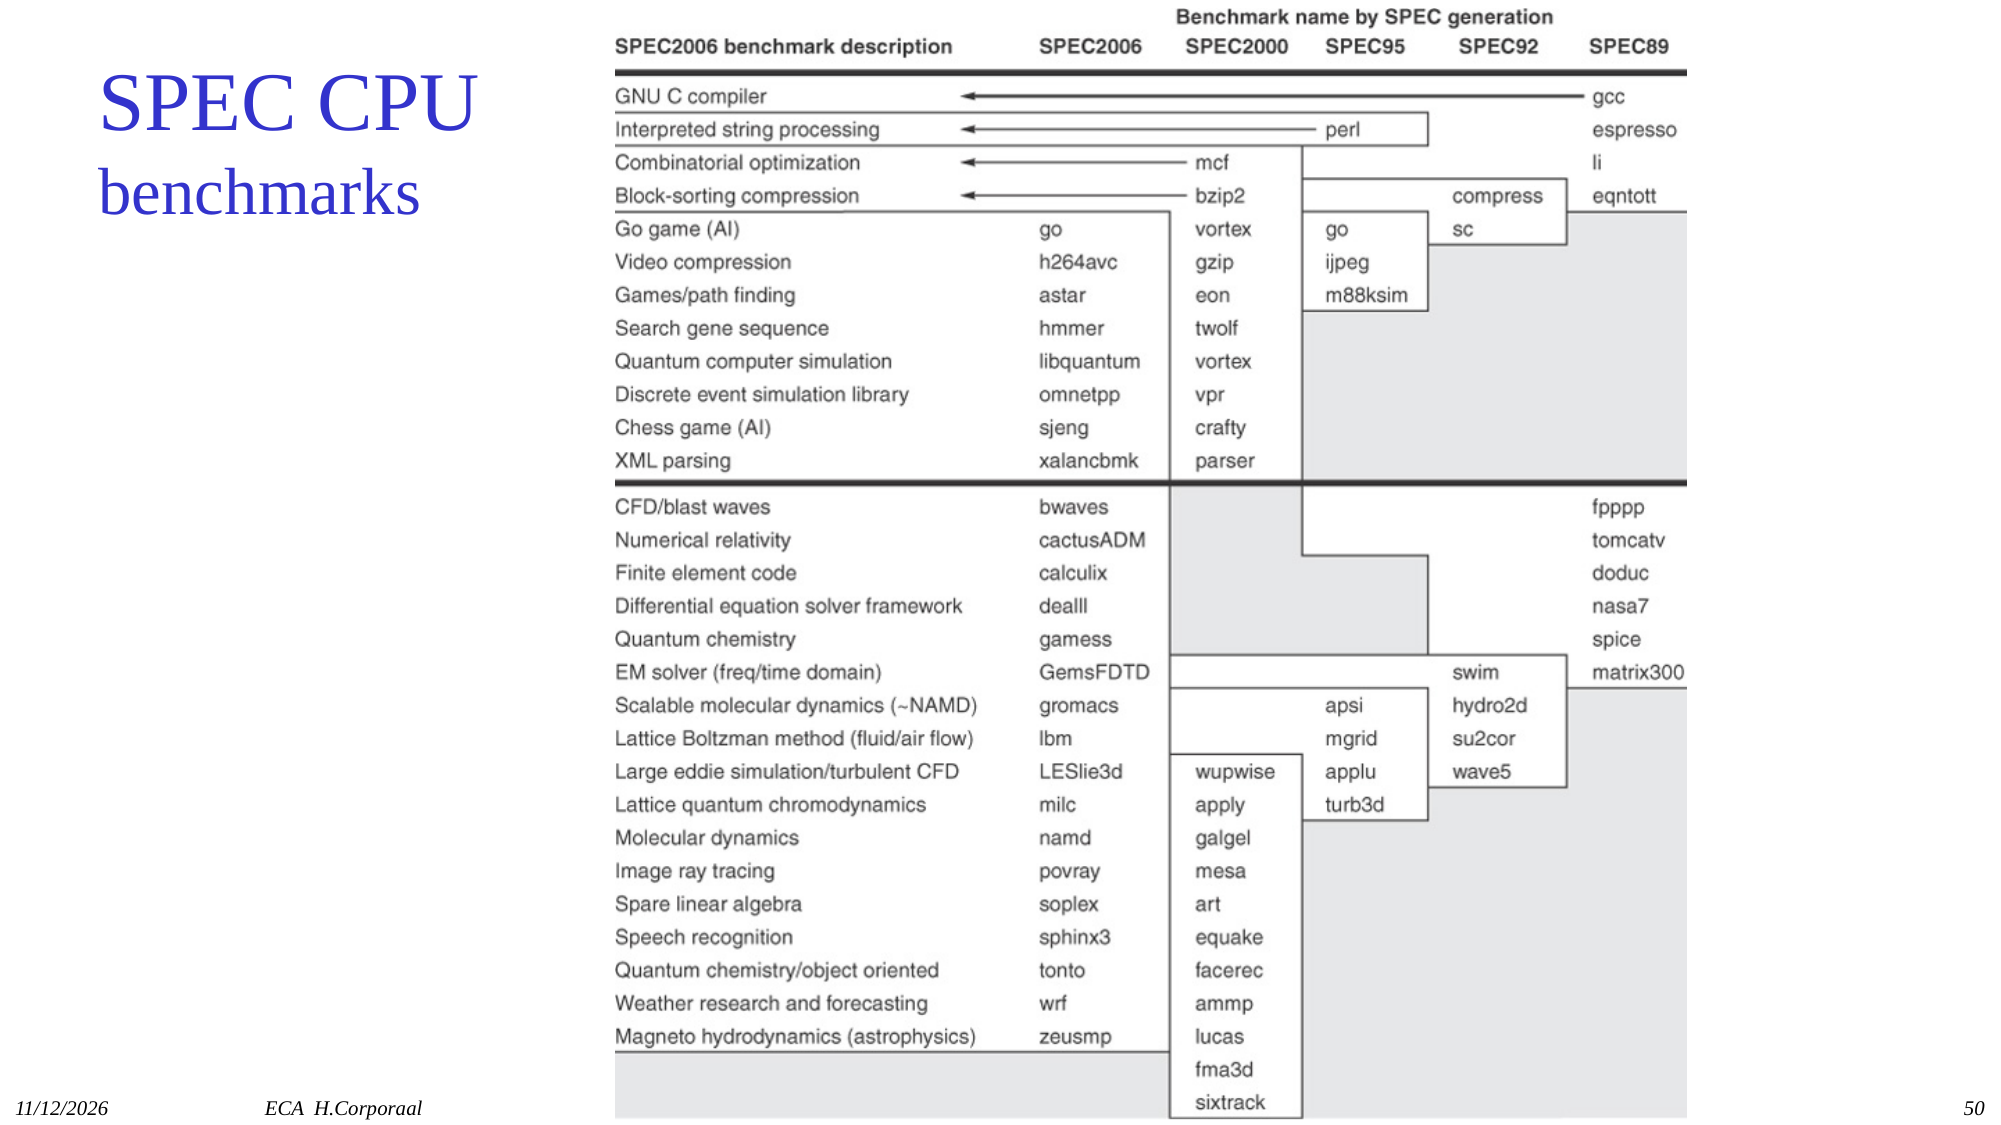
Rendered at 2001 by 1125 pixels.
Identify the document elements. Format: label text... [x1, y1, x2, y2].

slide_number 50 [1691, 1087, 2000, 1125]
footer ECA H.Corporaal [249, 1087, 610, 1125]
picture [615, 8, 1687, 1125]
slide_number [0, 1087, 249, 1125]
title SPEC CPU benchmarks [83, 49, 538, 226]
